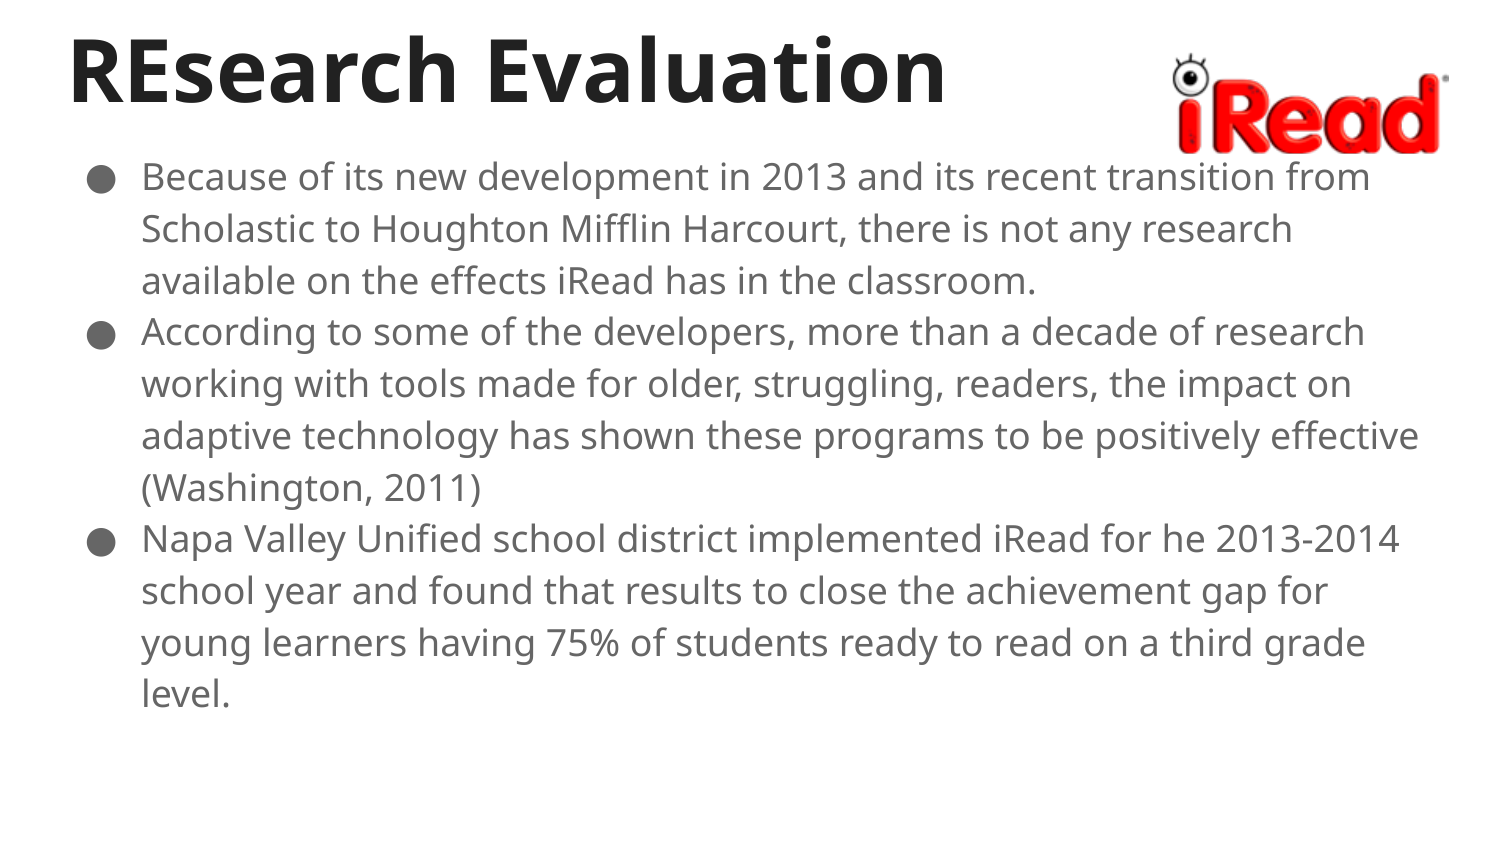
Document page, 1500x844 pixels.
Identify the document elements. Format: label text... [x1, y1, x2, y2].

title REsearch Evaluation [51, 0, 1449, 131]
list Because of its new development in 2013 and its recent transition from Scholastic to Houghton Mifflin Harcourt, there is not any research available on the effects iRead has in the classroom. According to some of the developers, more than a decade of research working with tools made for older, struggling, readers, the impact on adaptive technology has shown these programs to be positively effective (Washington, 2011) Napa Valley Unified school district implemented iRead for he 2013-2014 school year and found that results to close the achievement gap for young learners having 75% of students ready to read on a third grade level. [51, 131, 1449, 821]
picture [1167, 47, 1450, 330]
